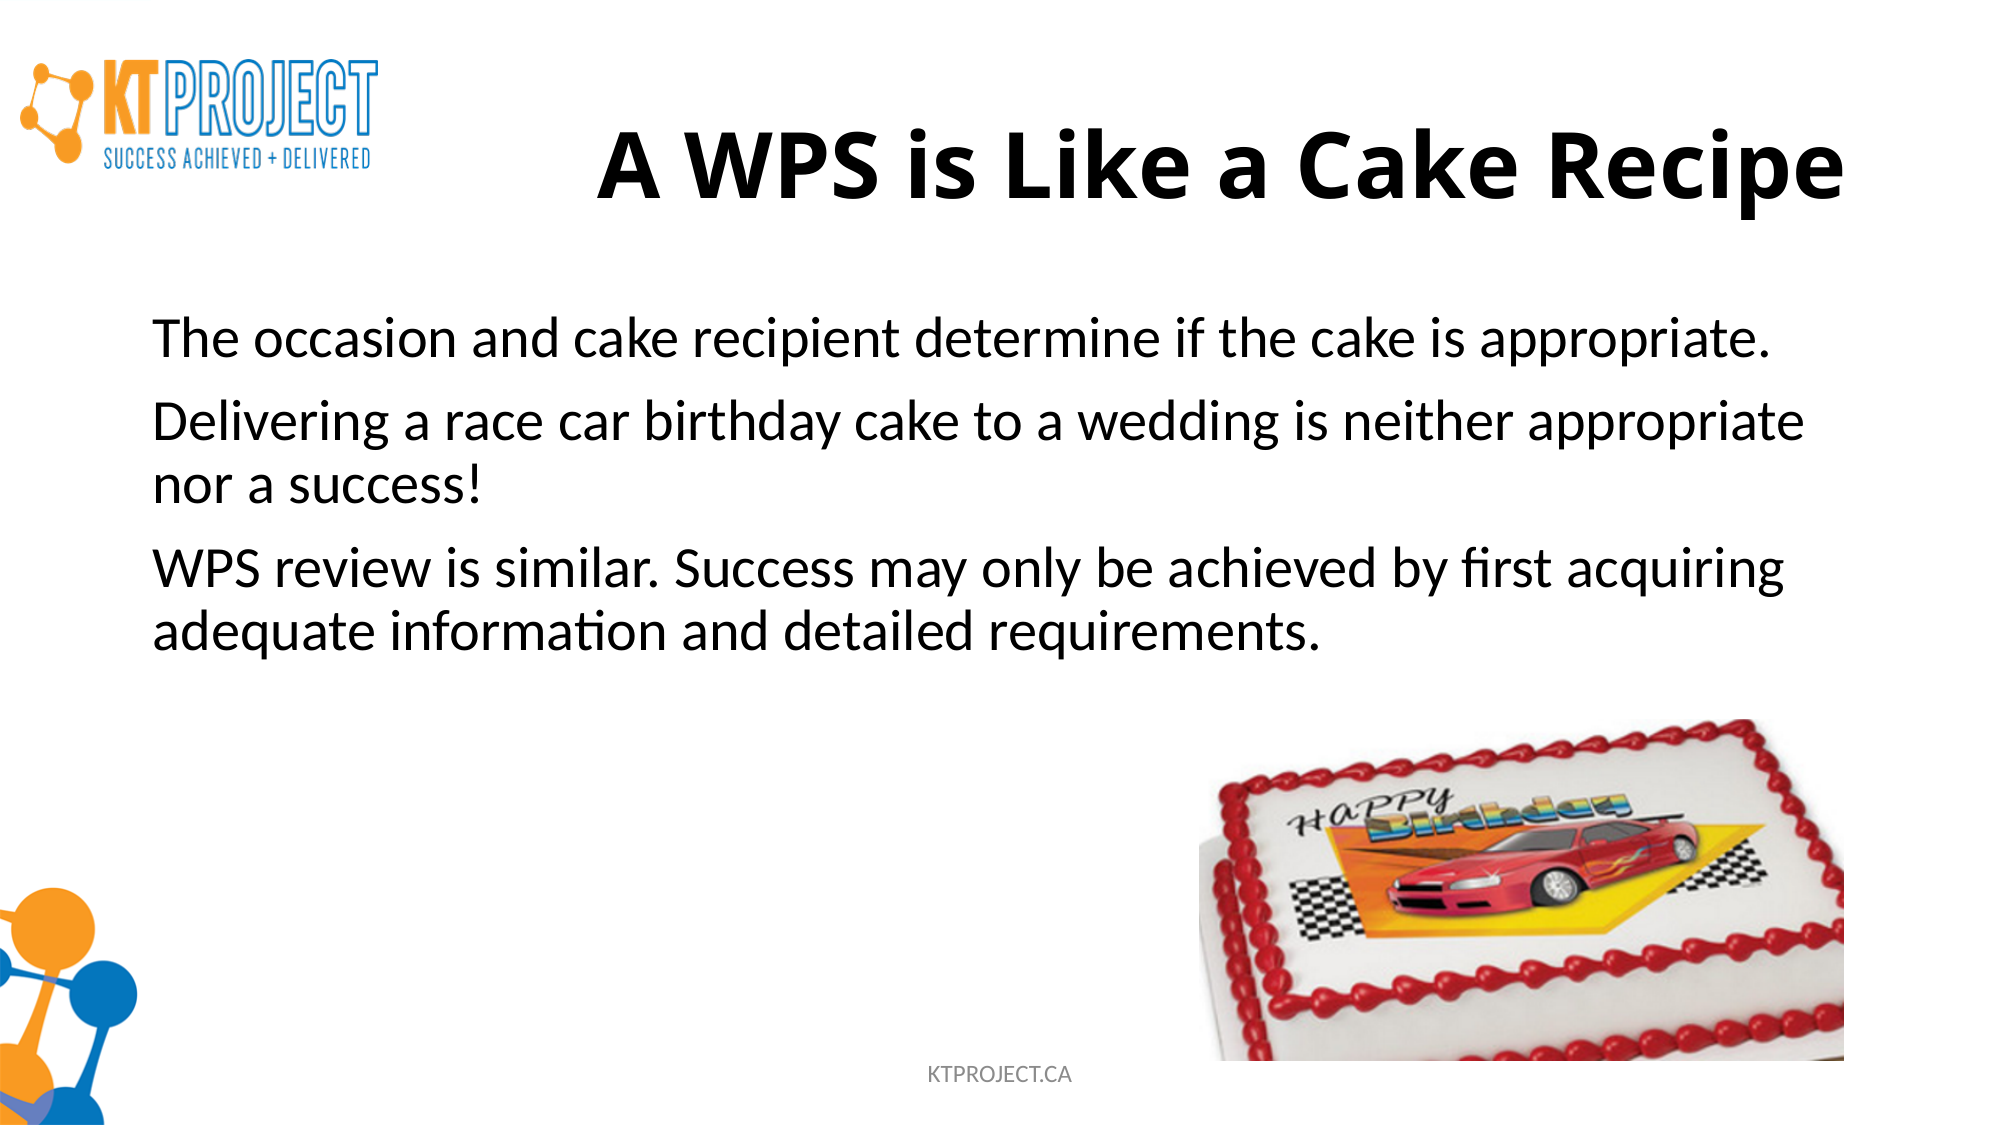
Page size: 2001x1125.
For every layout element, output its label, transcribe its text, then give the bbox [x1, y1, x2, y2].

footer KTPROJECT.CA [662, 1042, 1338, 1103]
picture [0, 887, 138, 1125]
title A WPS is Like a Cake Recipe [137, 59, 1863, 278]
list The occasion and cake recipient determine if the cake is appropriate. Delivering a race car birthday cake to a wedding is neither appropriate nor a success! WPS review is similar. Success may only be achieved by first acquiring adequate information and detailed requirements. [137, 299, 1863, 1014]
picture [19, 59, 378, 169]
picture [1199, 715, 1844, 1061]
